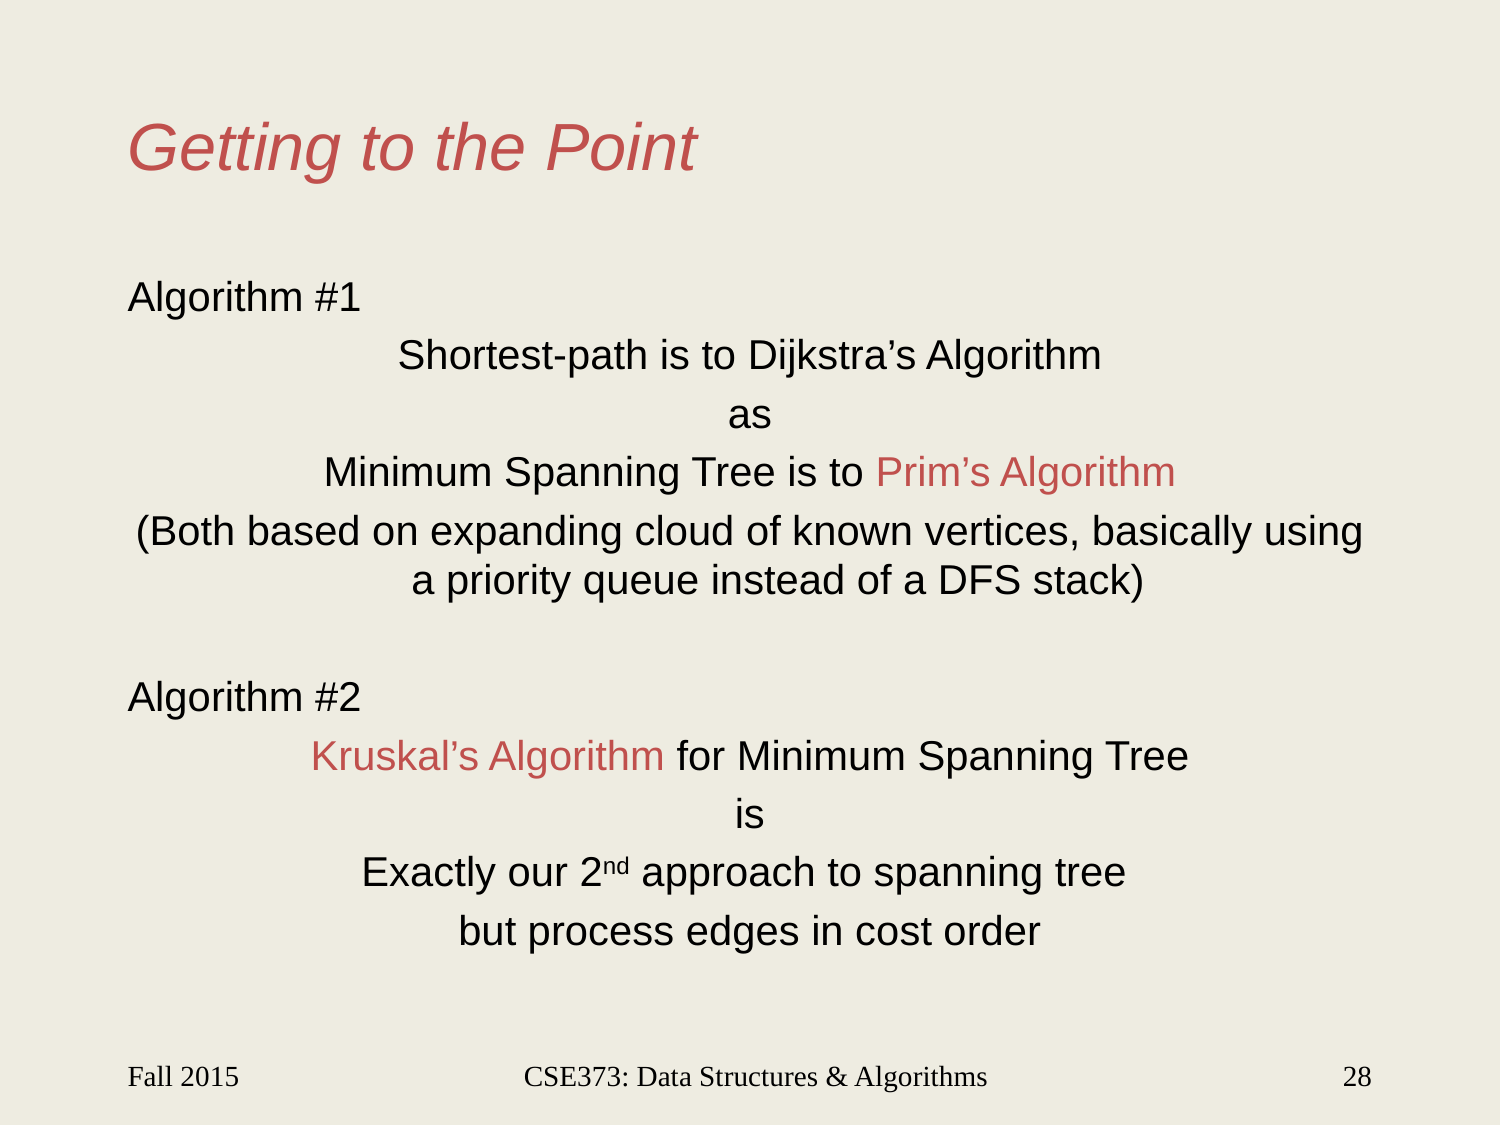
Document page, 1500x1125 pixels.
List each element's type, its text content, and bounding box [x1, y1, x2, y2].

footer CSE373: Data Structures & Algorithms [474, 1049, 1038, 1125]
slide_number Fall 2015 [112, 1049, 426, 1125]
slide_number 28 [1074, 1049, 1388, 1125]
title Getting to the Point [112, 49, 1388, 238]
list Algorithm #1 Shortest-path is to Dijkstra’s Algorithm as Minimum Spanning Tree is to Prim’s Algorithm (Both based on expanding cloud of known vertices, basically using a priority queue instead of a DFS stack) Algorithm #2 Kruskal’s Algorithm for Minimum Spanning Tree is Exactly our 2nd approach to spanning tree but process edges in cost order [112, 262, 1388, 1001]
